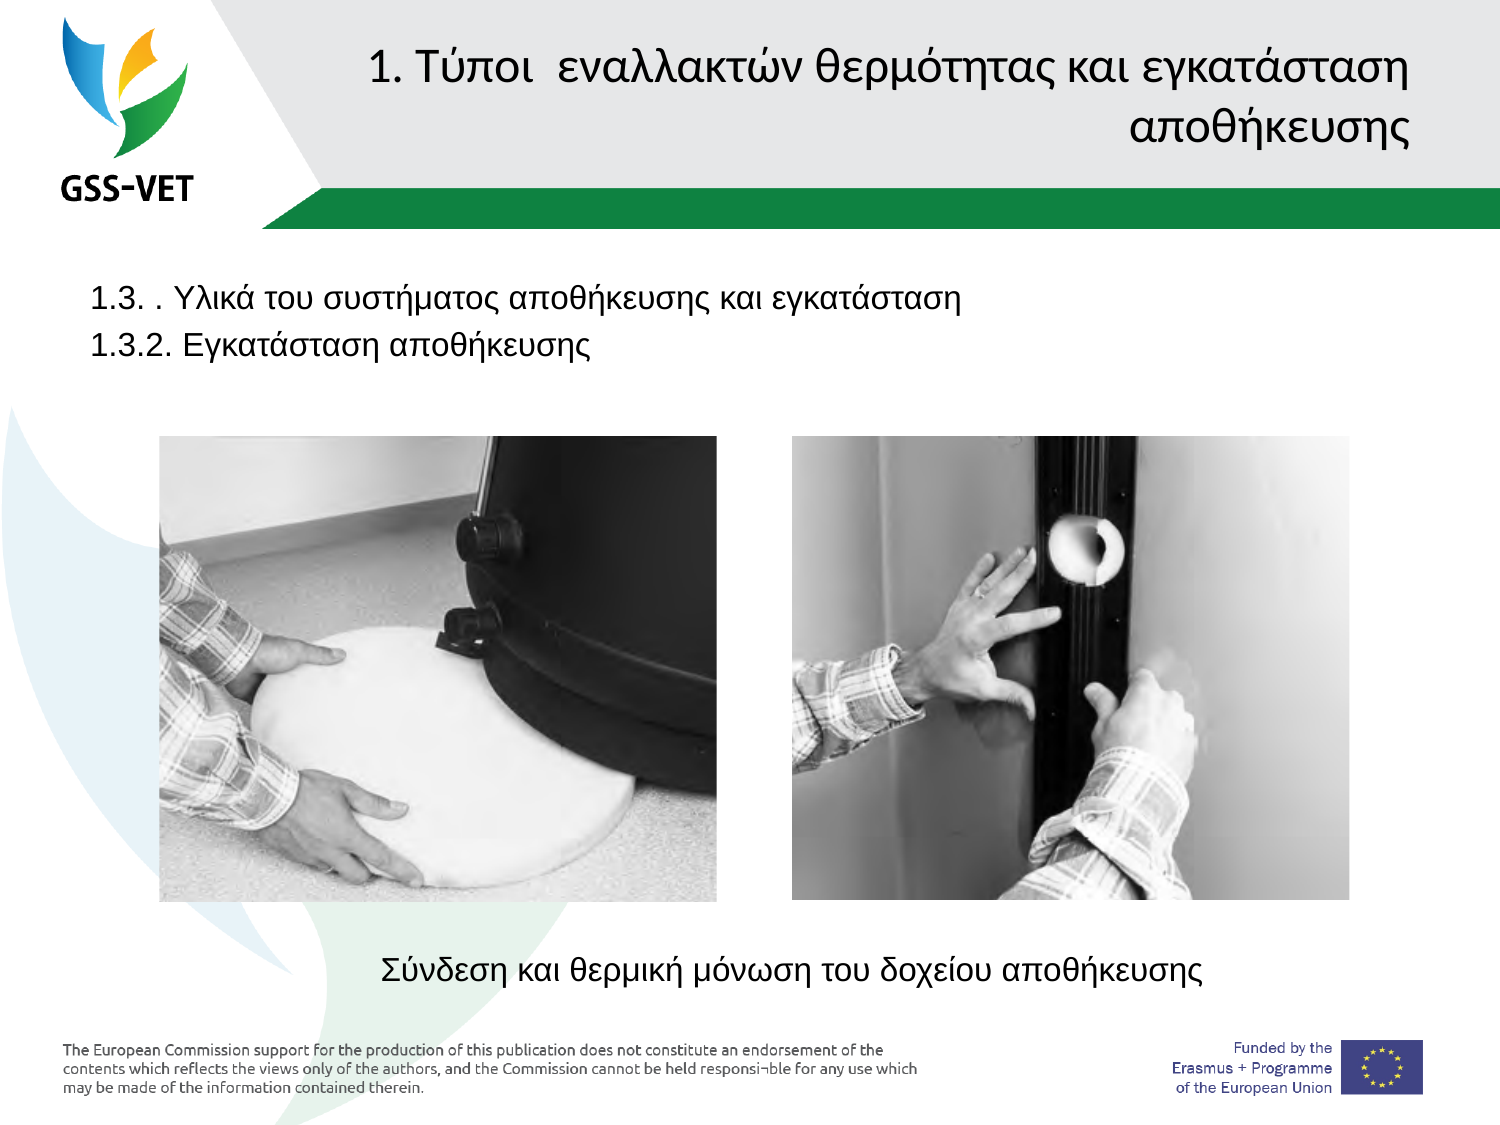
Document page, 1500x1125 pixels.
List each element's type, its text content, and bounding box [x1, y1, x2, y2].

picture [0, 0, 1500, 1125]
title 1. Τύποι εναλλακτών θερμότητας και εγκατάσταση αποθήκευσης [324, 0, 1425, 185]
text_box Σύνδεση και θερμική μόνωση του δοχείου αποθήκευσης [360, 940, 1235, 996]
list 1.3. . Υλικά του συστήματος αποθήκευσης και εγκατάσταση 1.3.2. Εγκατάσταση αποθήκευσης [75, 268, 1425, 457]
